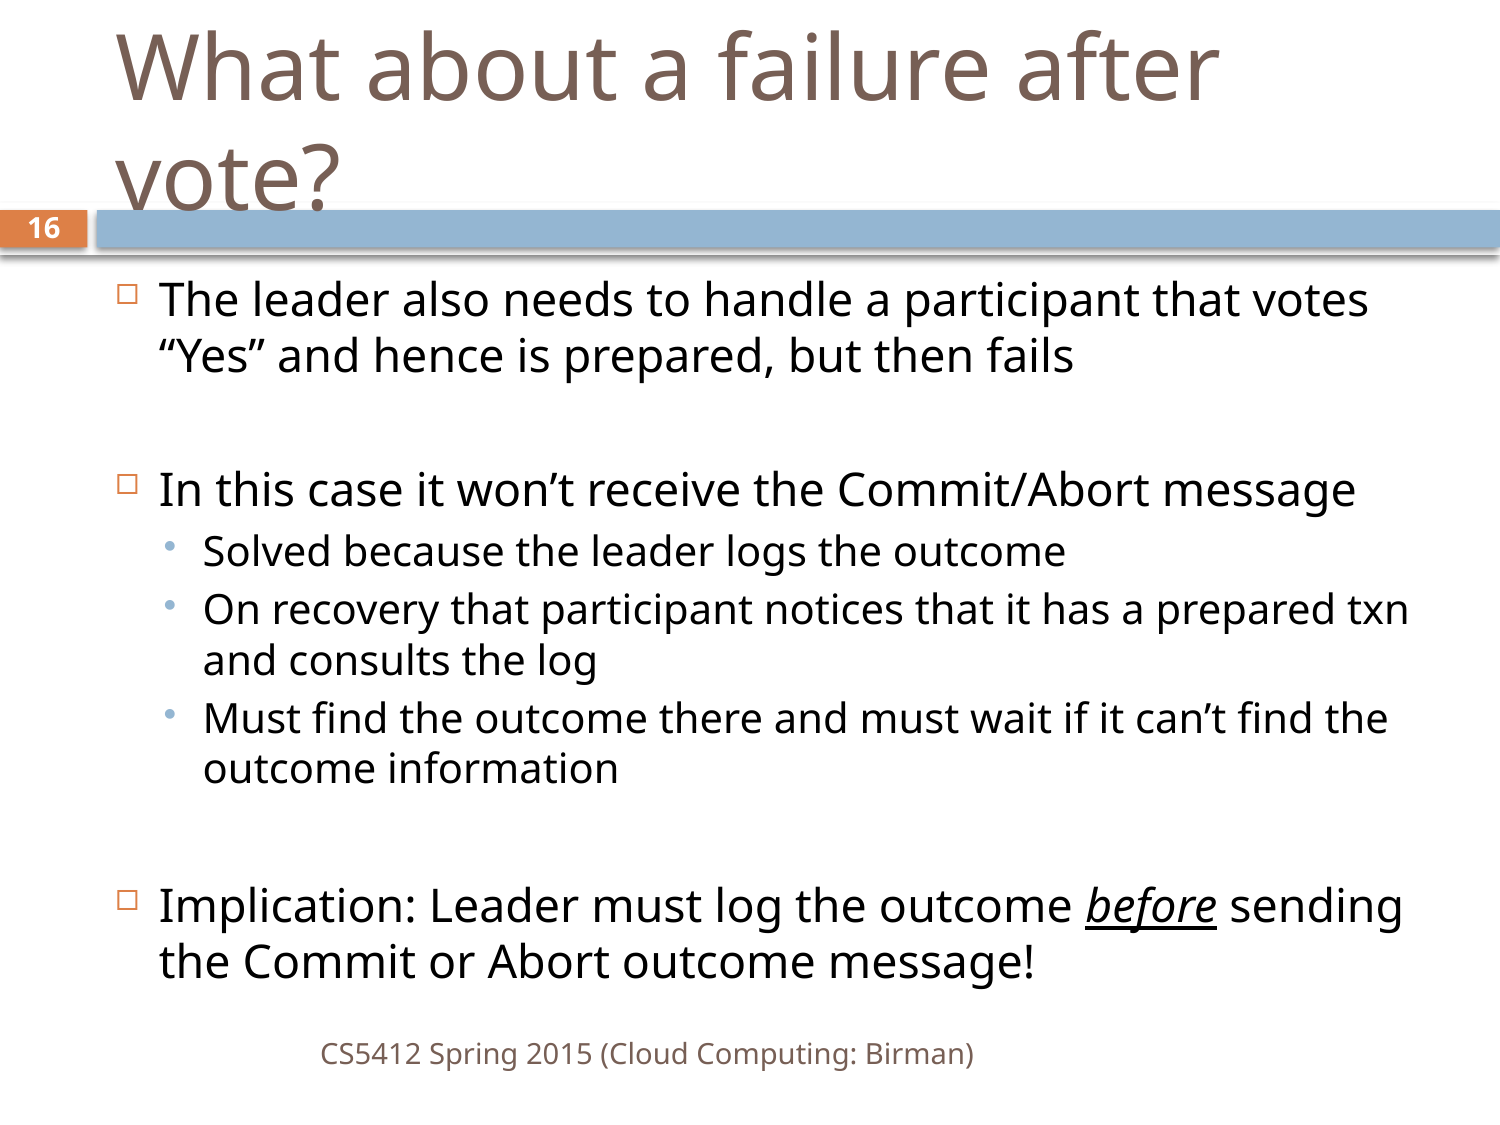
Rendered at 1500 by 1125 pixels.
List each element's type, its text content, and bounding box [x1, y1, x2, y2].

list The leader also needs to handle a participant that votes “Yes” and hence is prepared, but then fails In this case it won’t receive the Commit/Abort message Solved because the leader logs the outcome On recovery that participant notices that it has a prepared txn and consults the log Must find the outcome there and must wait if it can’t find the outcome information Implication: Leader must log the outcome before sending the Commit or Abort outcome message! [100, 262, 1438, 1000]
title What about a failure after vote? [100, 37, 1438, 200]
slide_number 16 [0, 208, 88, 249]
footer CS5412 Spring 2015 (Cloud Computing: Birman) [99, 1024, 990, 1085]
